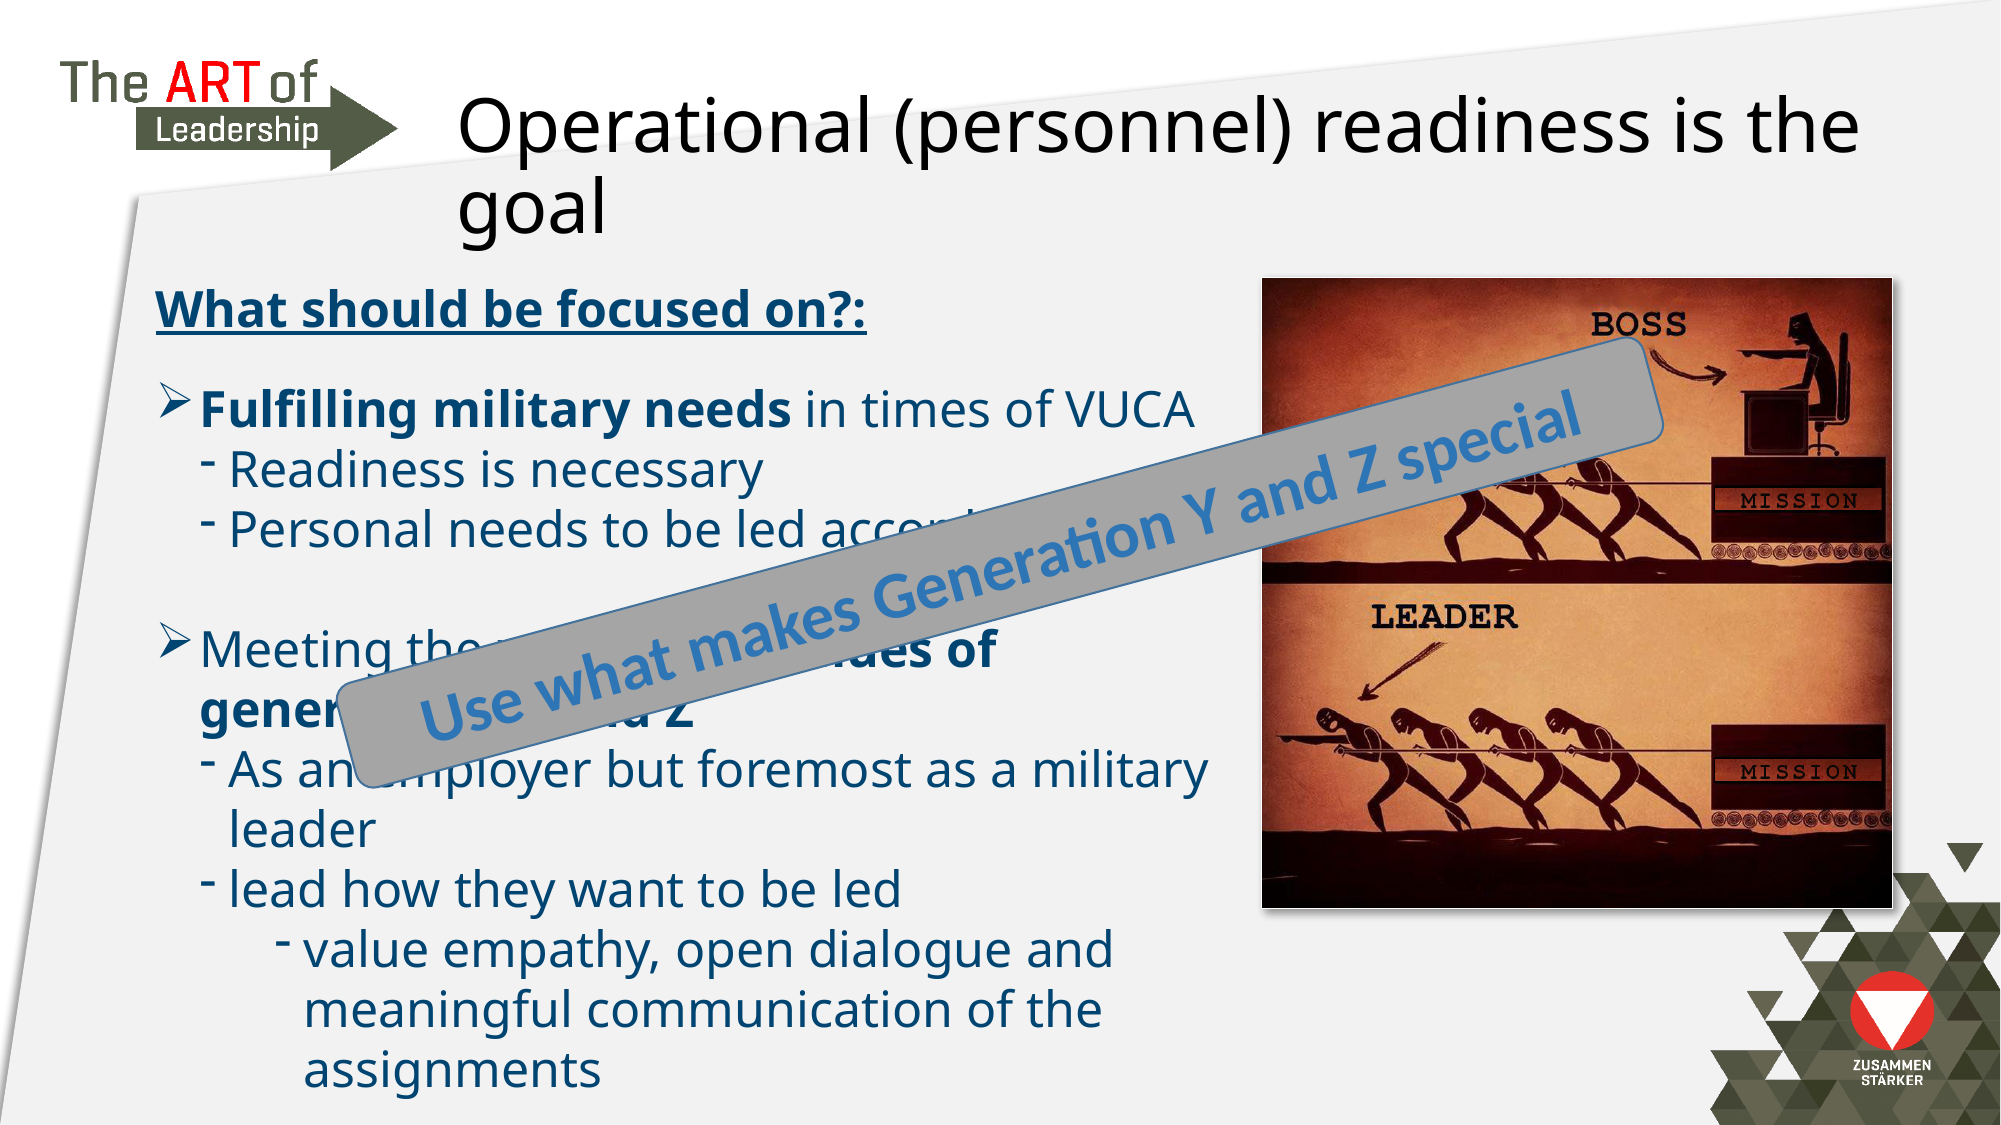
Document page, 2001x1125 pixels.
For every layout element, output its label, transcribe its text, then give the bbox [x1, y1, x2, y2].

picture [1261, 277, 2001, 1125]
title Operational (personnel) readiness is the goal [441, 59, 1923, 278]
text_box What should be focused on?: Fulfilling military needs in times of VUCA Readiness is necessary Personal needs to be led accordingly Meeting the wishes and values of generations Y and Z As an employer but foremost as a military leader lead how they want to be led value empathy, open dialogue and meaningful communication of the assignments [155, 277, 1232, 1125]
picture [60, 59, 398, 171]
text_box Use what makes Generation Y and Z special [335, 434, 1261, 789]
